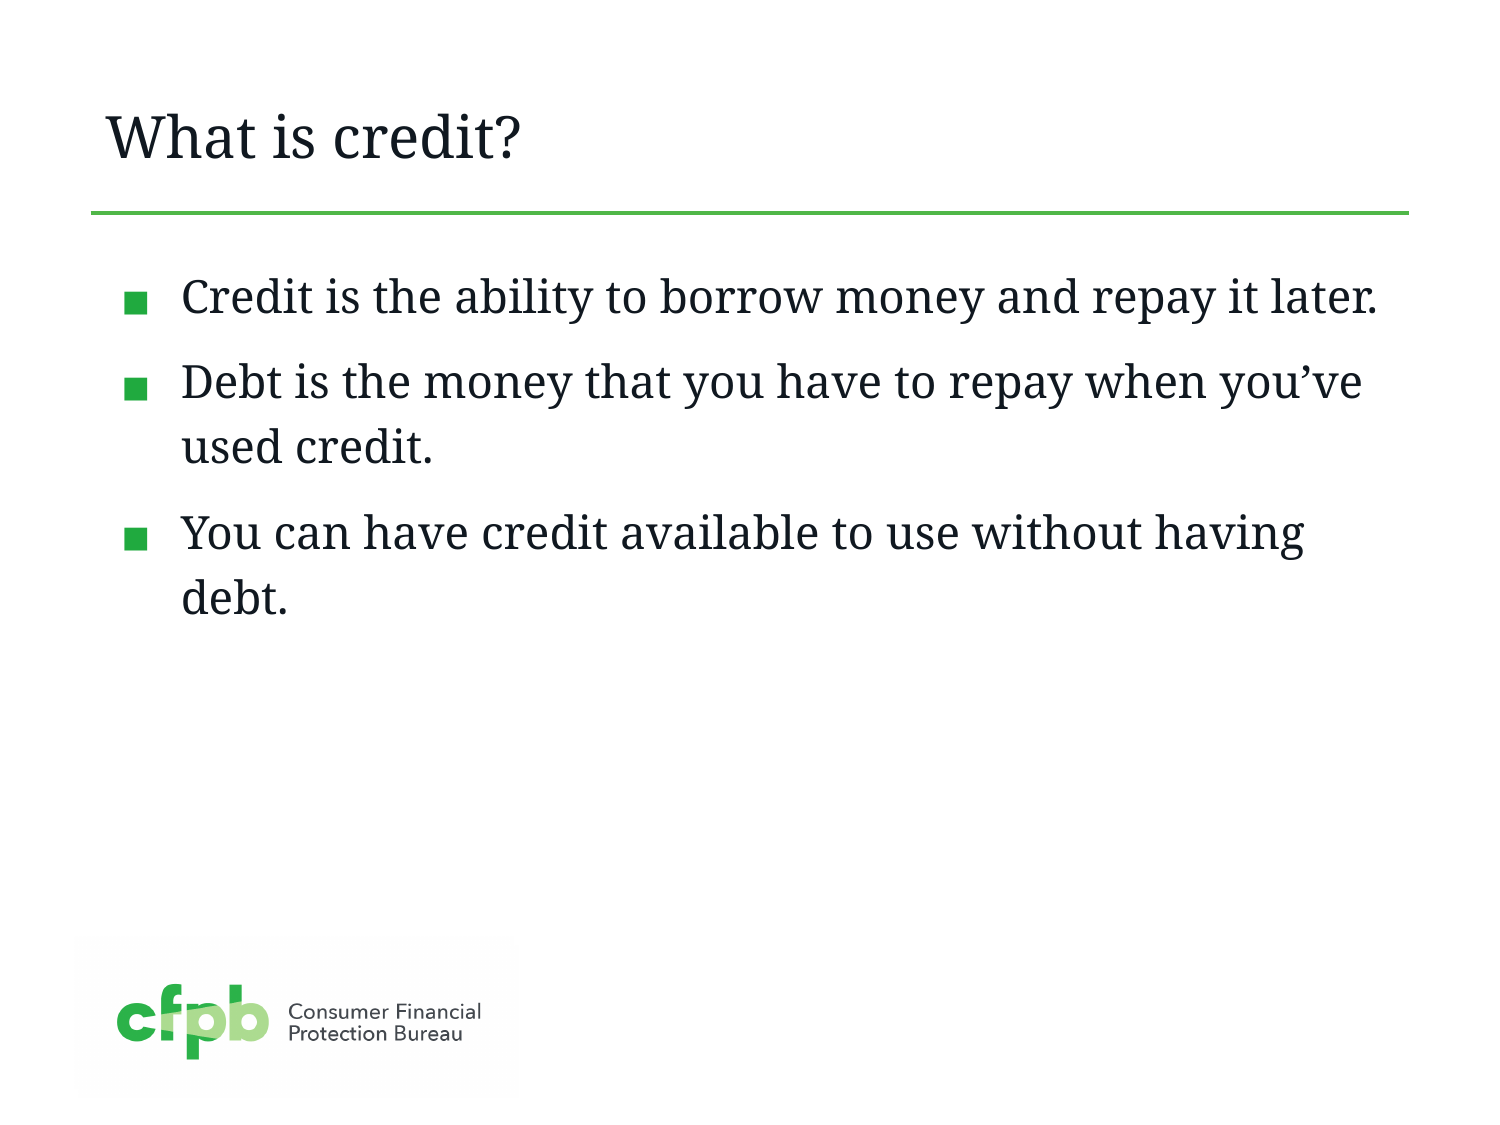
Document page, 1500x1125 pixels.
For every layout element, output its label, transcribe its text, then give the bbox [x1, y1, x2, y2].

picture [74, 936, 519, 1098]
title What is credit? [90, 74, 1410, 197]
list Credit is the ability to borrow money and repay it later. Debt is the money that you have to repay when you’ve used credit. You can have credit available to use without having debt. [90, 249, 1410, 924]
